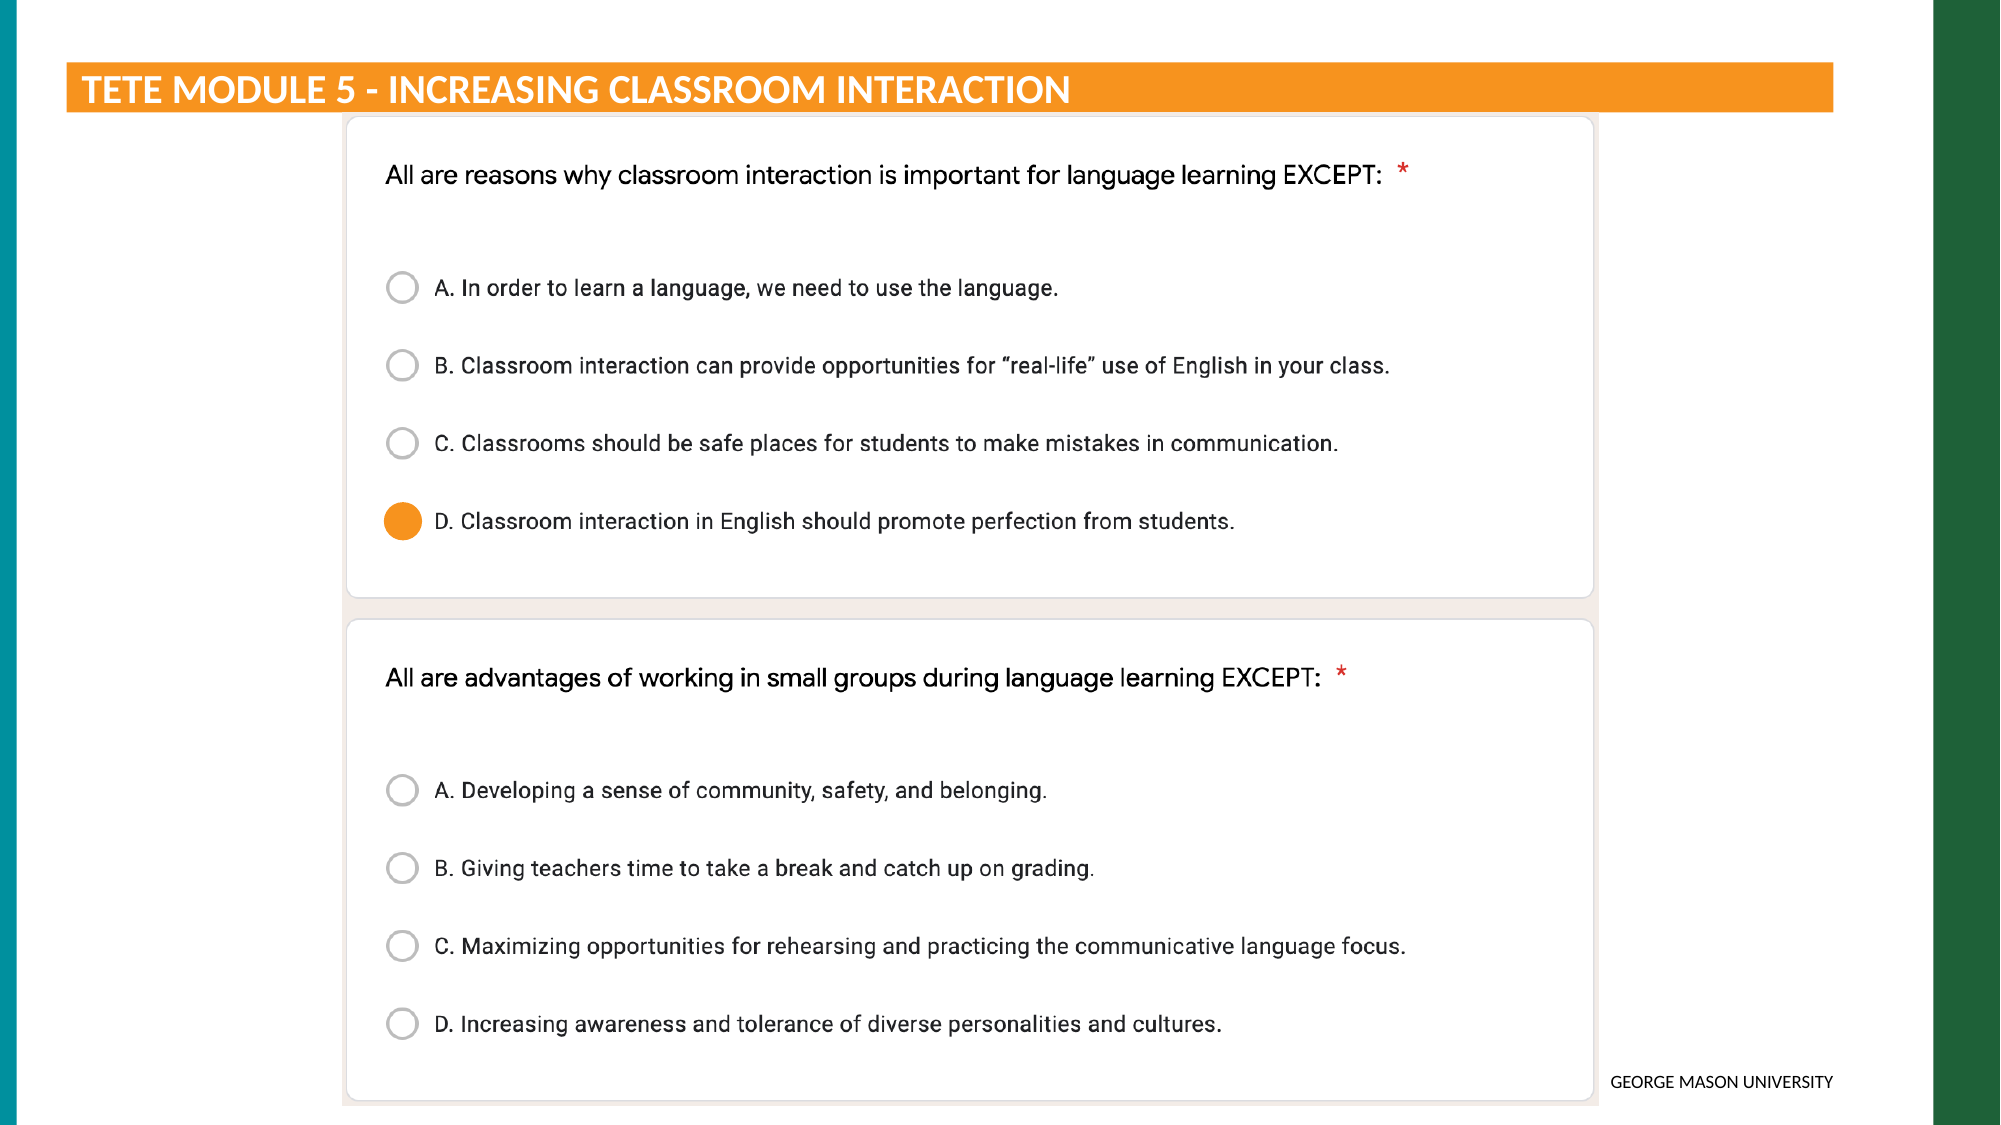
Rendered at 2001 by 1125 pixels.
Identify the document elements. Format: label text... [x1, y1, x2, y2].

picture [342, 112, 1599, 1107]
list TETE MODULE 5 - INCREASING CLASSROOM INTERACTION [66, 62, 1834, 113]
